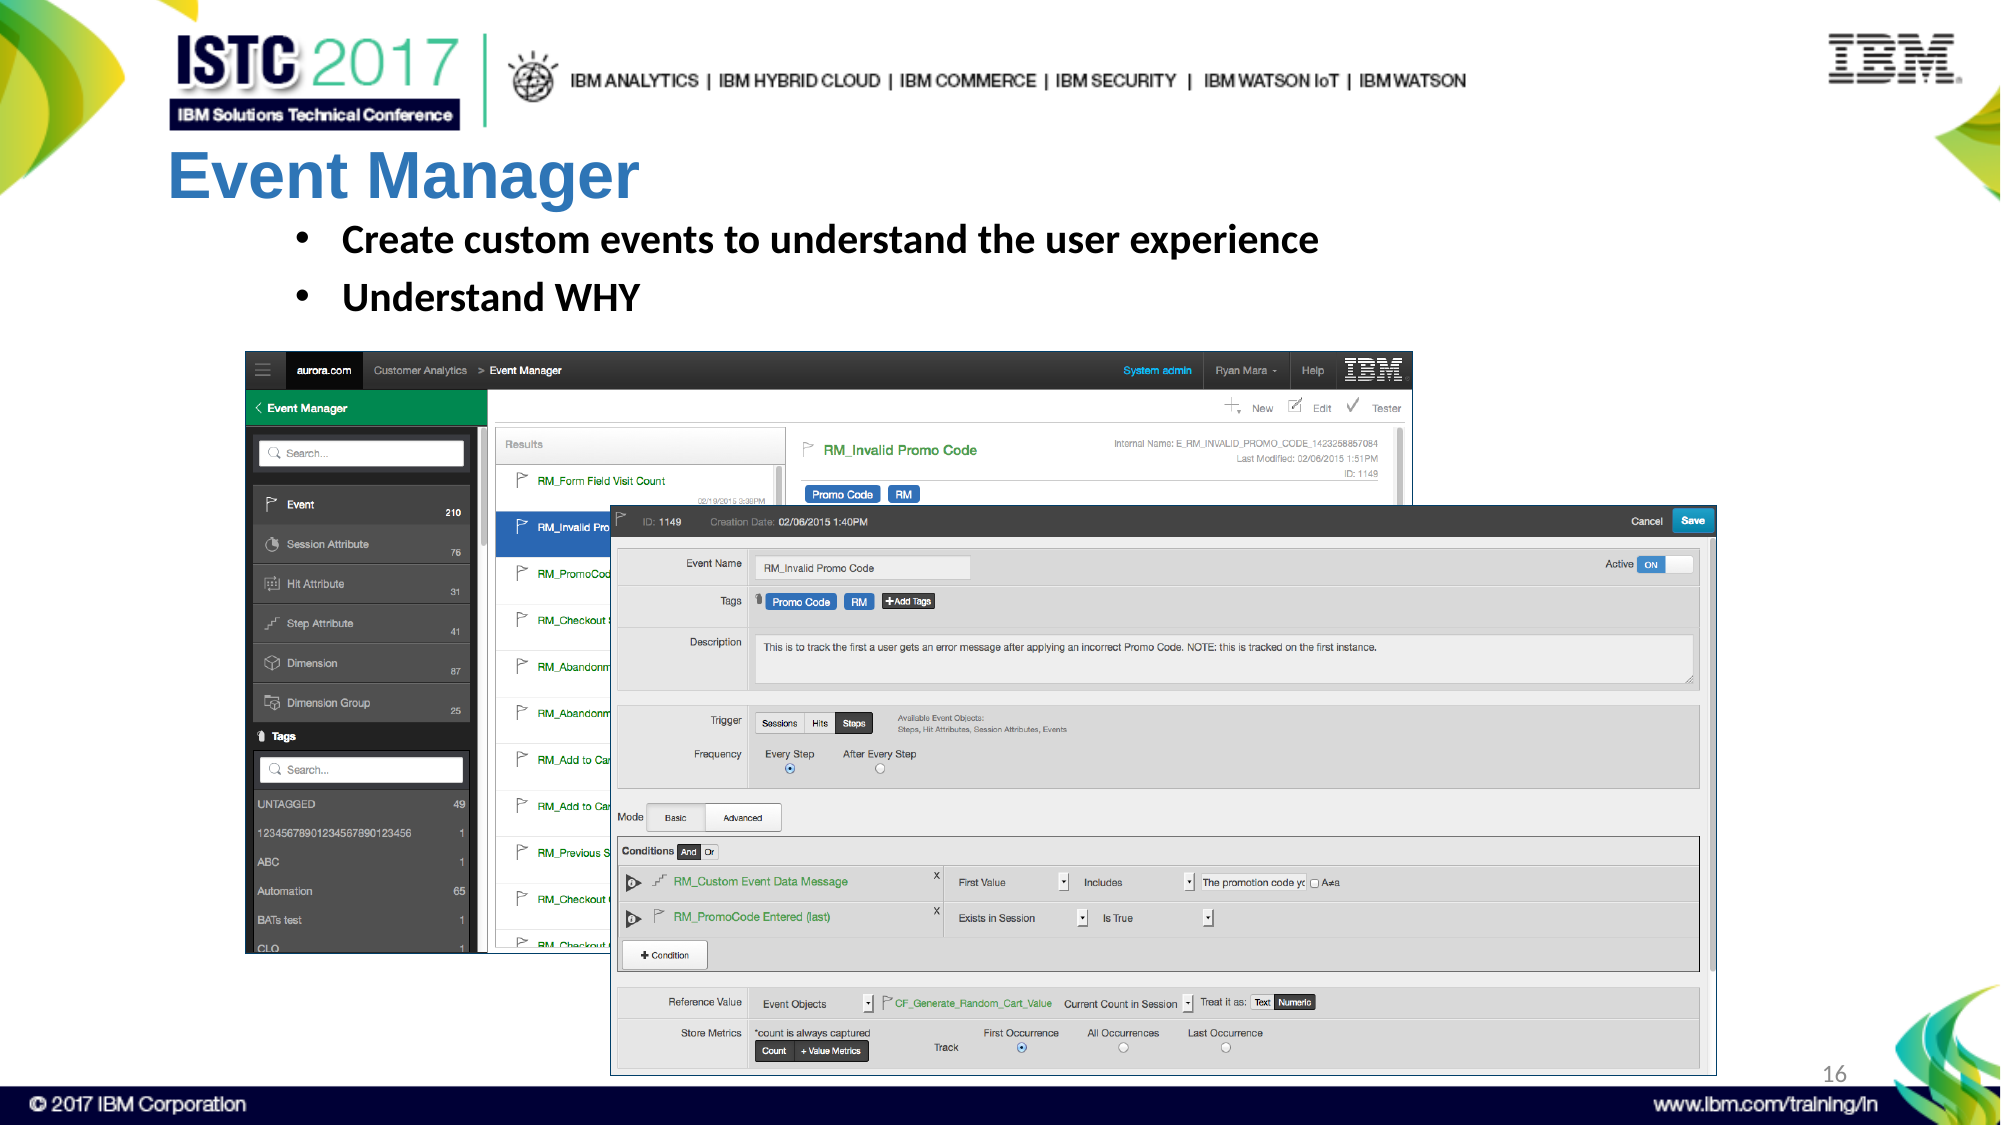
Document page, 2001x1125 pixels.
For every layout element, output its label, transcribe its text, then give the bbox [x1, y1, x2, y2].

text_box Create custom events to understand the user experience Understand WHY [280, 204, 1557, 308]
title Event Manager [152, 120, 1863, 234]
picture [0, 0, 2001, 1125]
slide_number 16 [1412, 1042, 1863, 1103]
